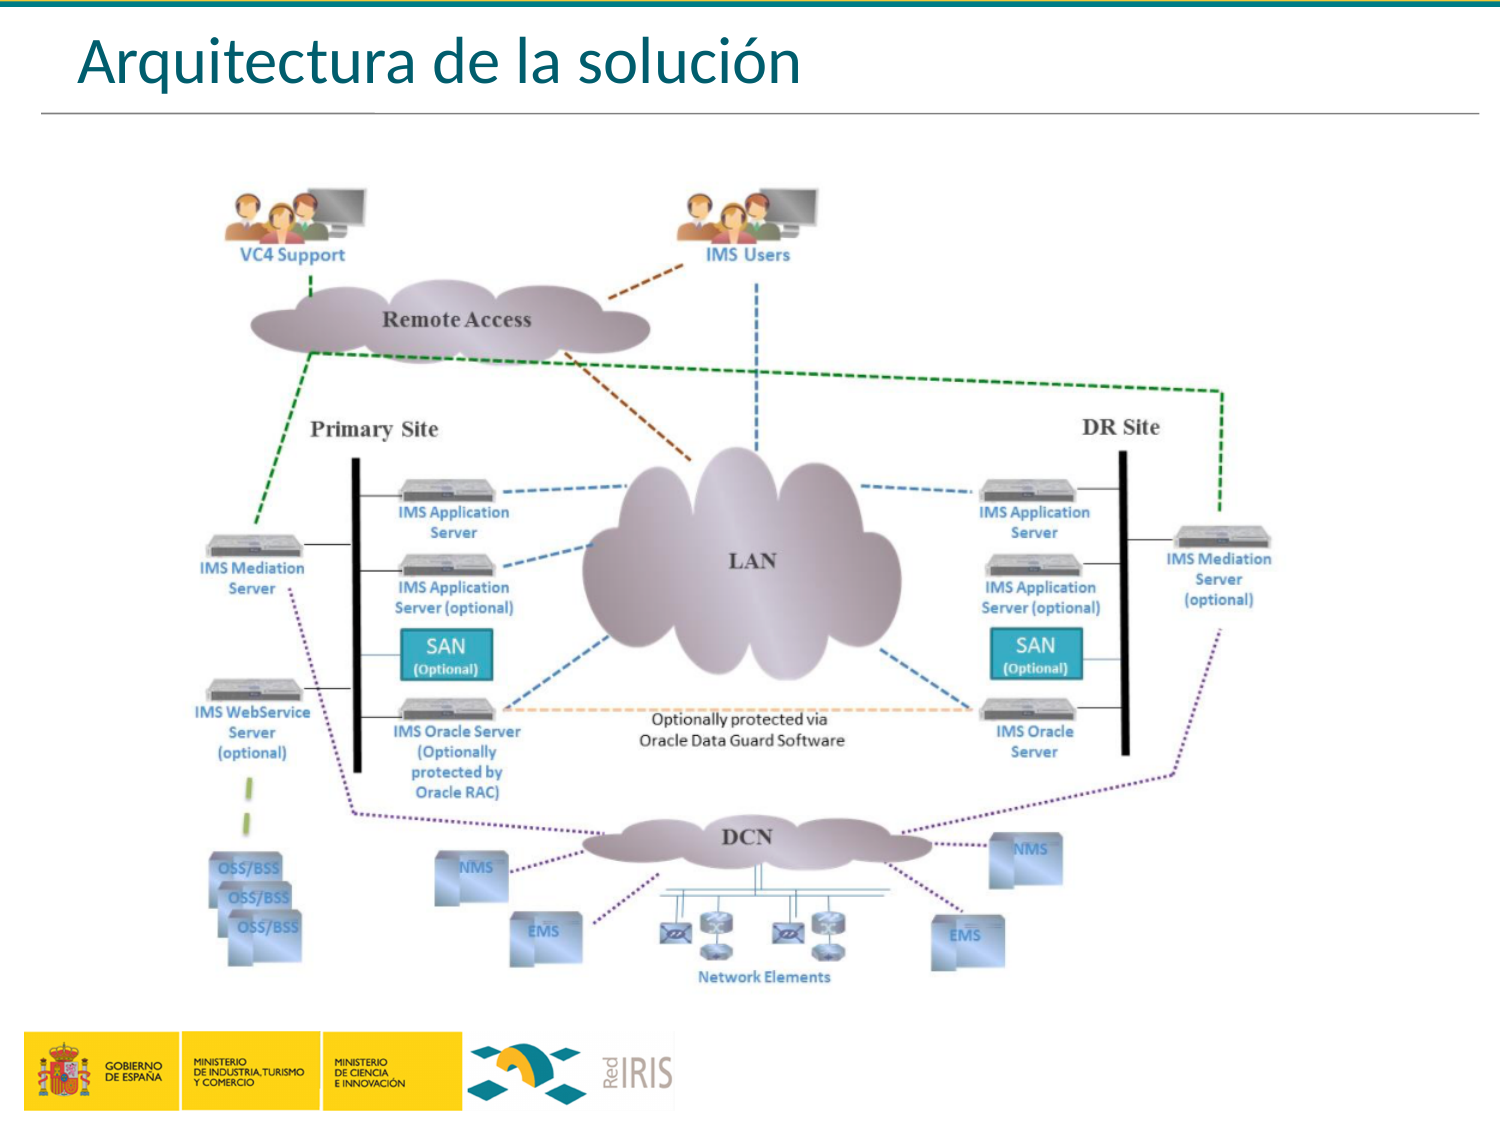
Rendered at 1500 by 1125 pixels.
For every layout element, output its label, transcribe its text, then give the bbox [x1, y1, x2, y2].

picture [24, 1031, 675, 1111]
title Arquitectura de la solución [46, 0, 1487, 114]
picture [158, 130, 1307, 1017]
